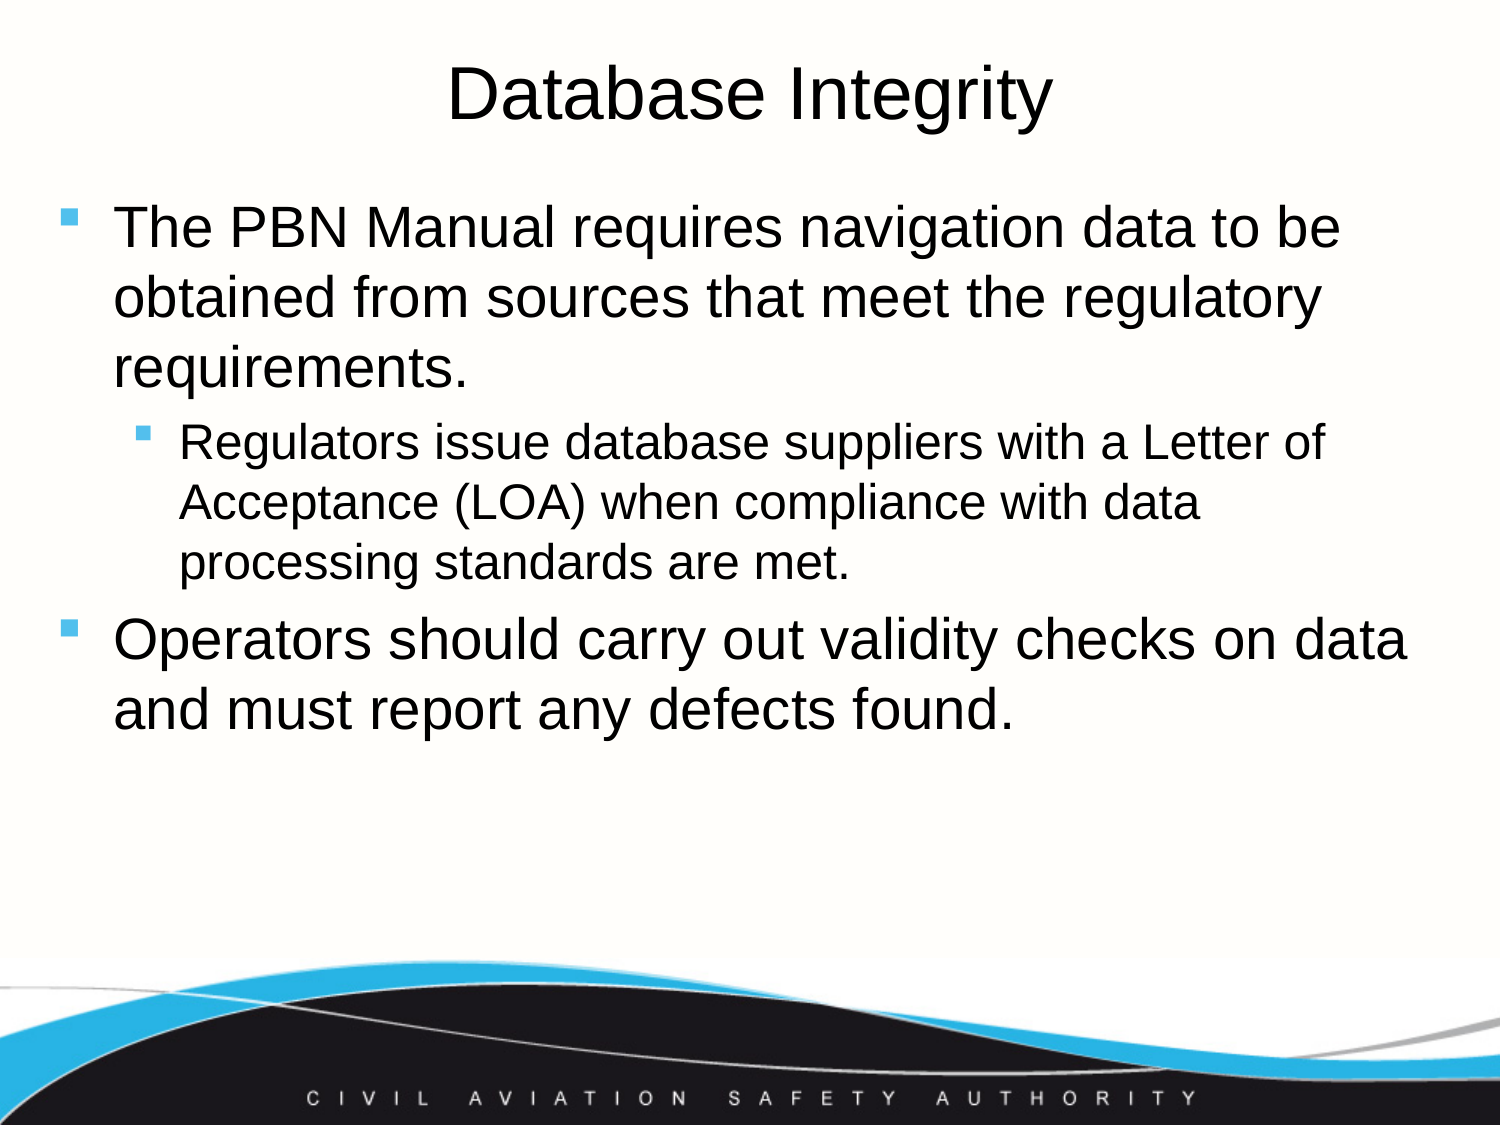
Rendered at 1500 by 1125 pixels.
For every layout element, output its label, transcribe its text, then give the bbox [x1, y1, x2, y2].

title Database Integrity [41, 31, 1460, 149]
list The PBN Manual requires navigation data to be obtained from sources that meet the regulatory requirements. Regulators issue database suppliers with a Letter of Acceptance (LOA) when compliance with data processing standards are met. Operators should carry out validity checks on data and must report any defects found. [41, 181, 1460, 959]
picture [0, 958, 1500, 1125]
